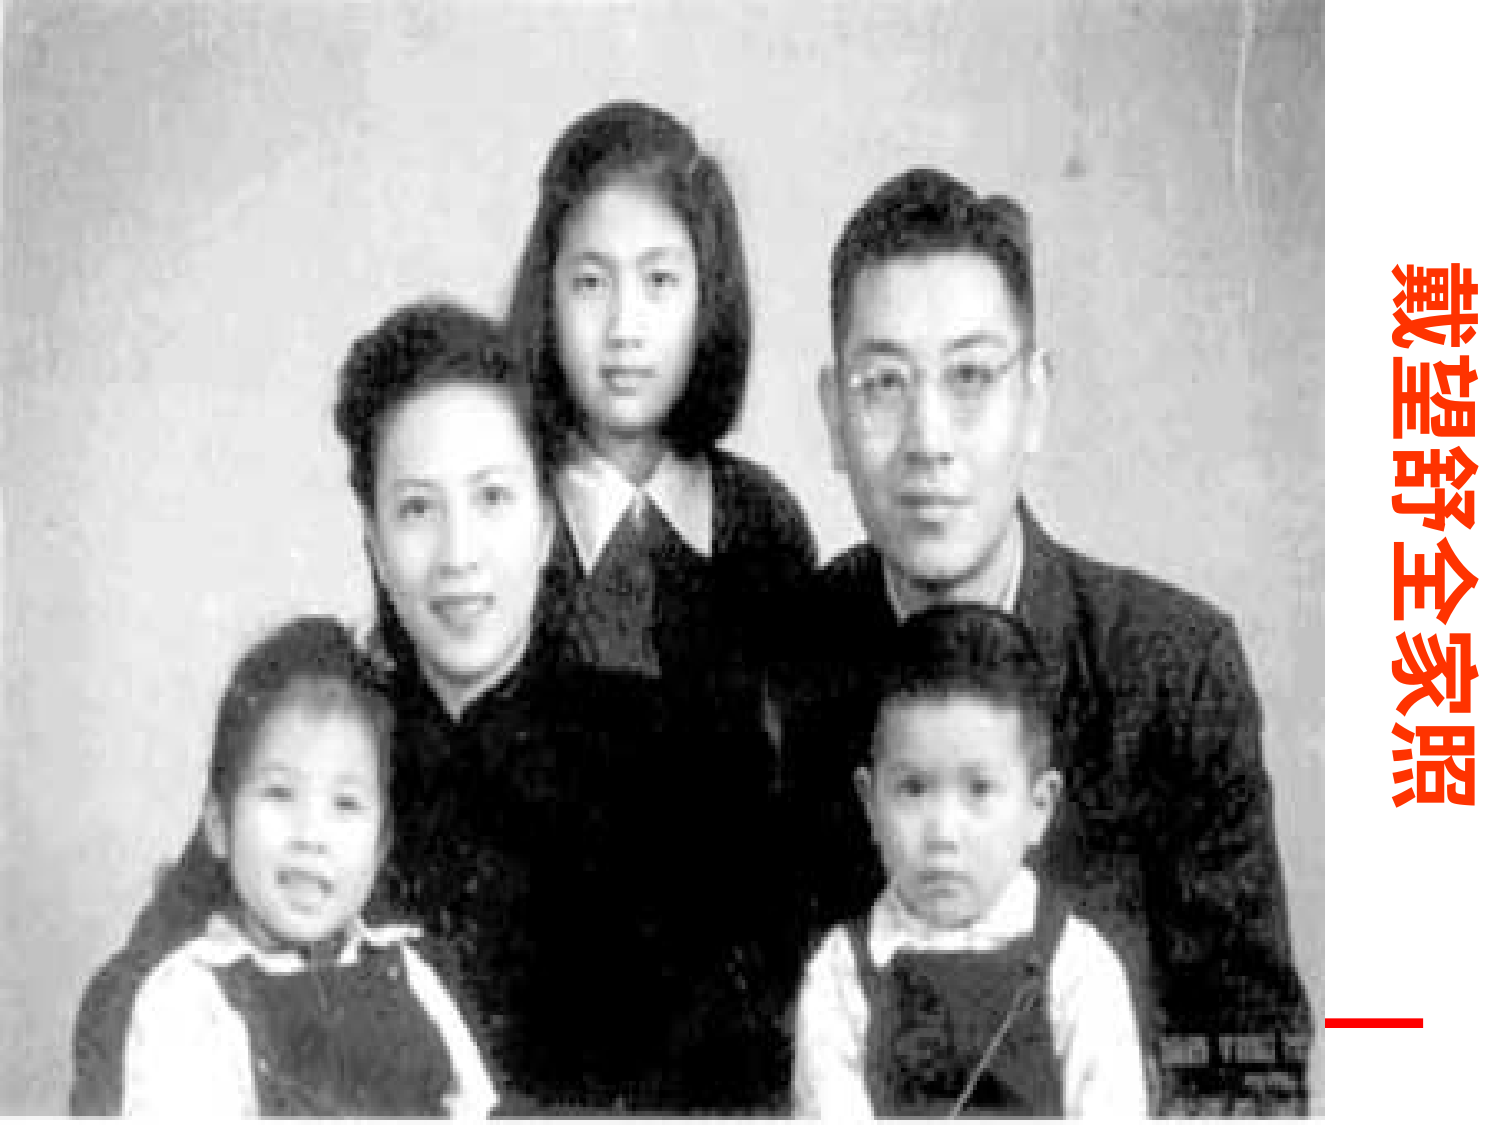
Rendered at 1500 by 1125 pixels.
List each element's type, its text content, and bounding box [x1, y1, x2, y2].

text_box 戴望舒全家照 [1359, 162, 1500, 888]
picture [0, 0, 1325, 1125]
